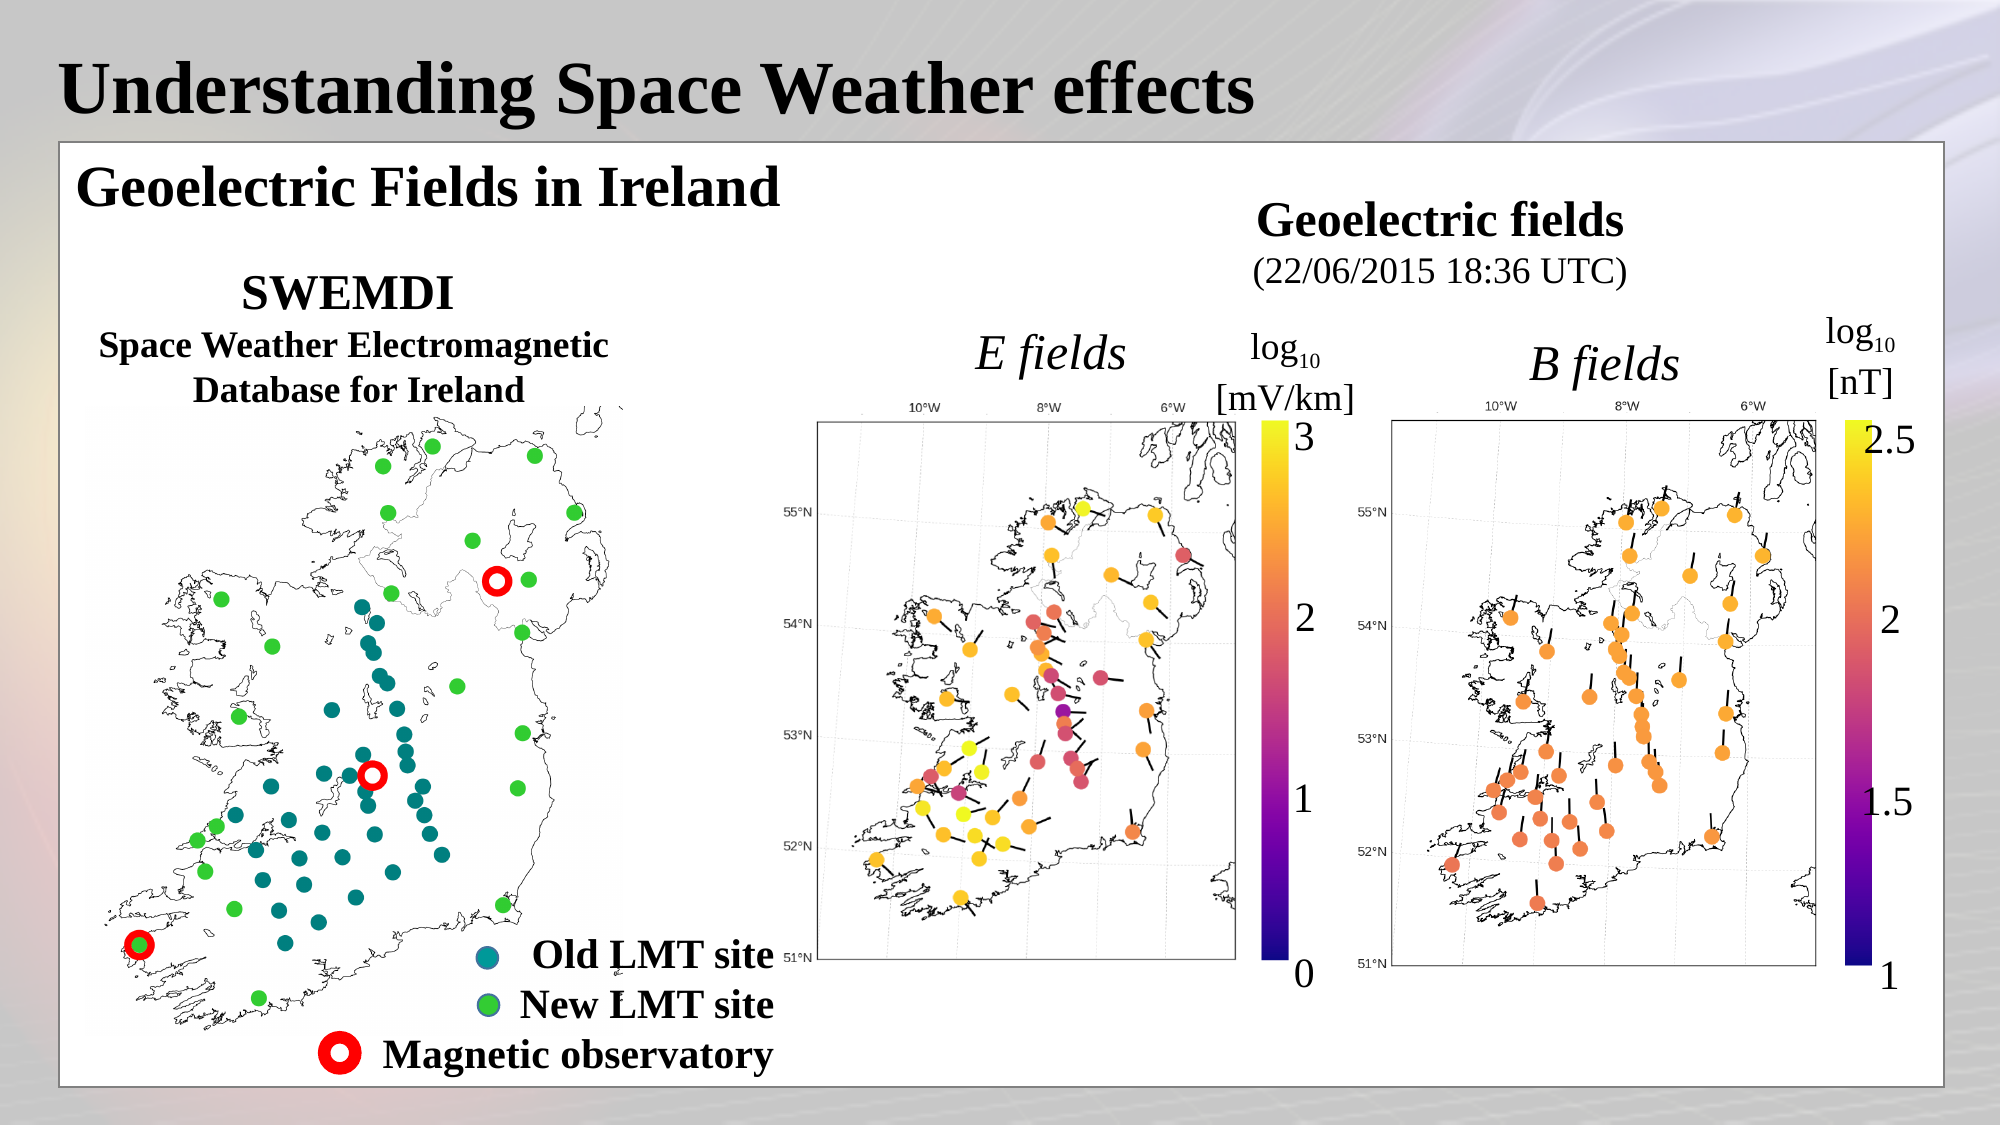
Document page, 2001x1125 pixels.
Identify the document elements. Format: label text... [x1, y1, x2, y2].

text_box [323, 1036, 357, 1070]
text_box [1199, 314, 1372, 973]
text_box Understanding Space Weather effects [42, 30, 1272, 136]
text_box Geoelectric fields (22/06/2015 18:36 UTC) [1237, 179, 1643, 359]
picture [85, 406, 623, 1035]
text_box Old LMT site New LMT site Magnetic observatory [352, 919, 790, 1085]
text_box SWEMDI Space Weather Electromagnetic Database for Ireland [83, 252, 625, 417]
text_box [1808, 298, 1913, 976]
text_box E fields [960, 312, 1143, 387]
text_box B fields [1514, 322, 1696, 397]
picture [779, 397, 1292, 975]
text_box [58, 141, 1945, 1088]
text_box Geoelectric Fields in Ireland [60, 141, 797, 226]
picture [1355, 397, 1808, 975]
